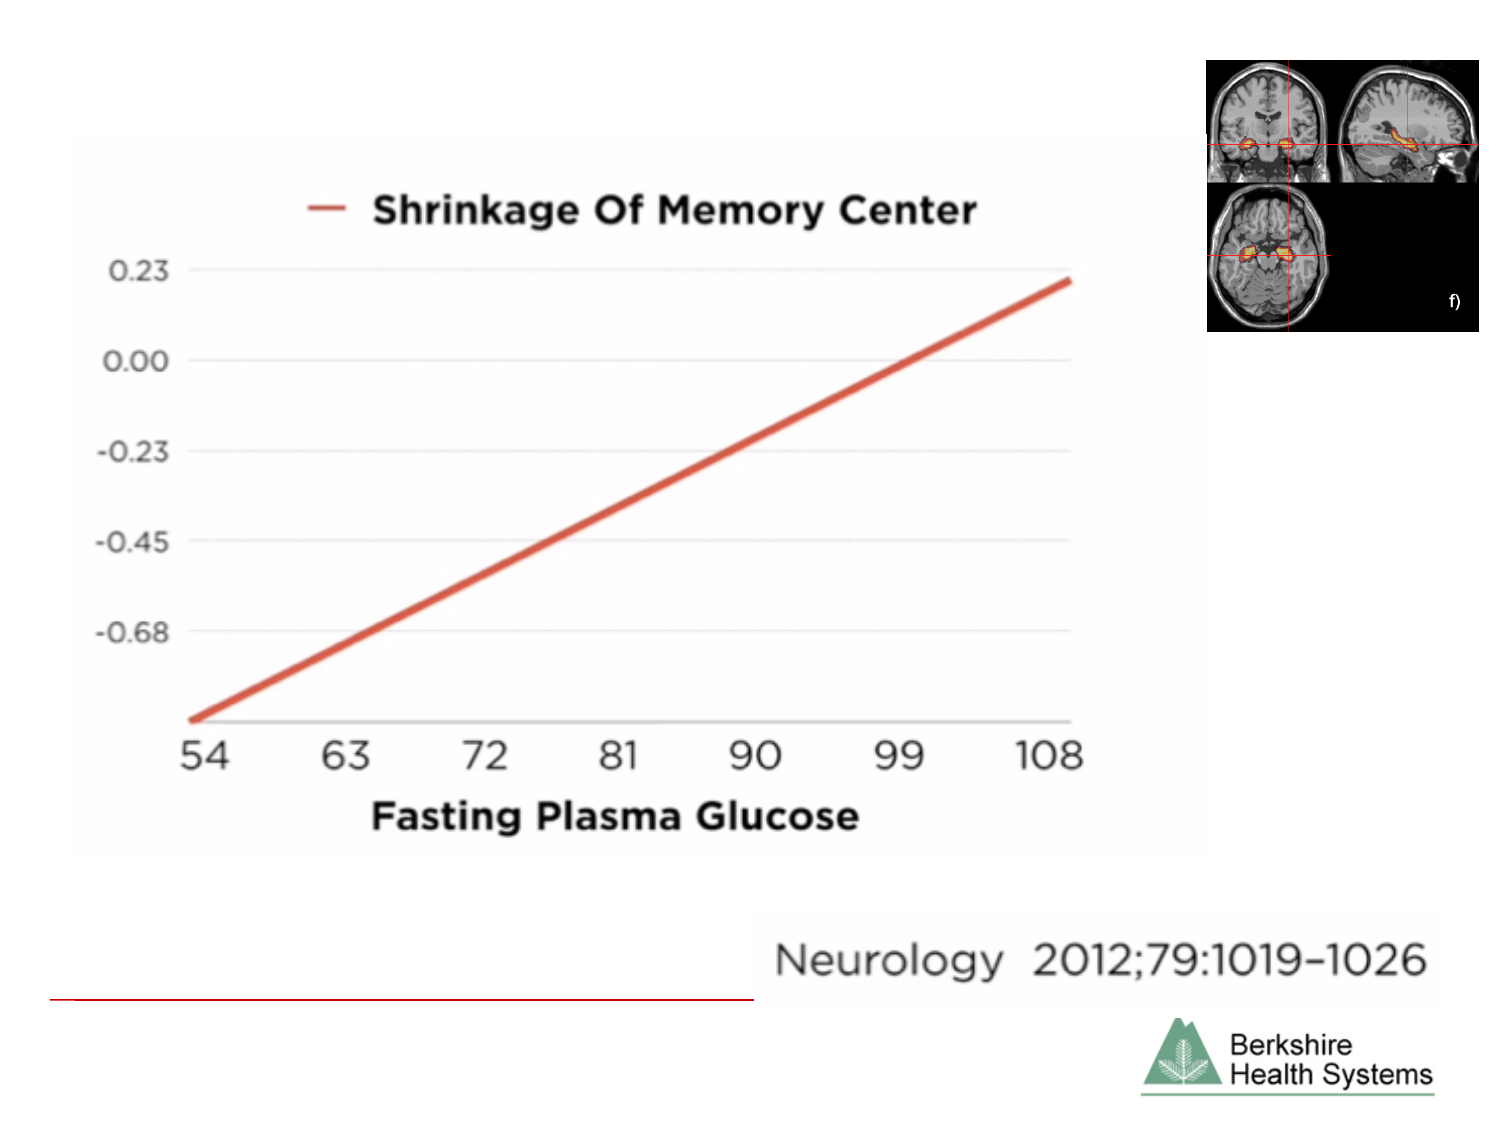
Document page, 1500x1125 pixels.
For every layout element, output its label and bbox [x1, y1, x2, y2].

picture [72, 60, 1479, 855]
picture [753, 908, 1444, 1104]
